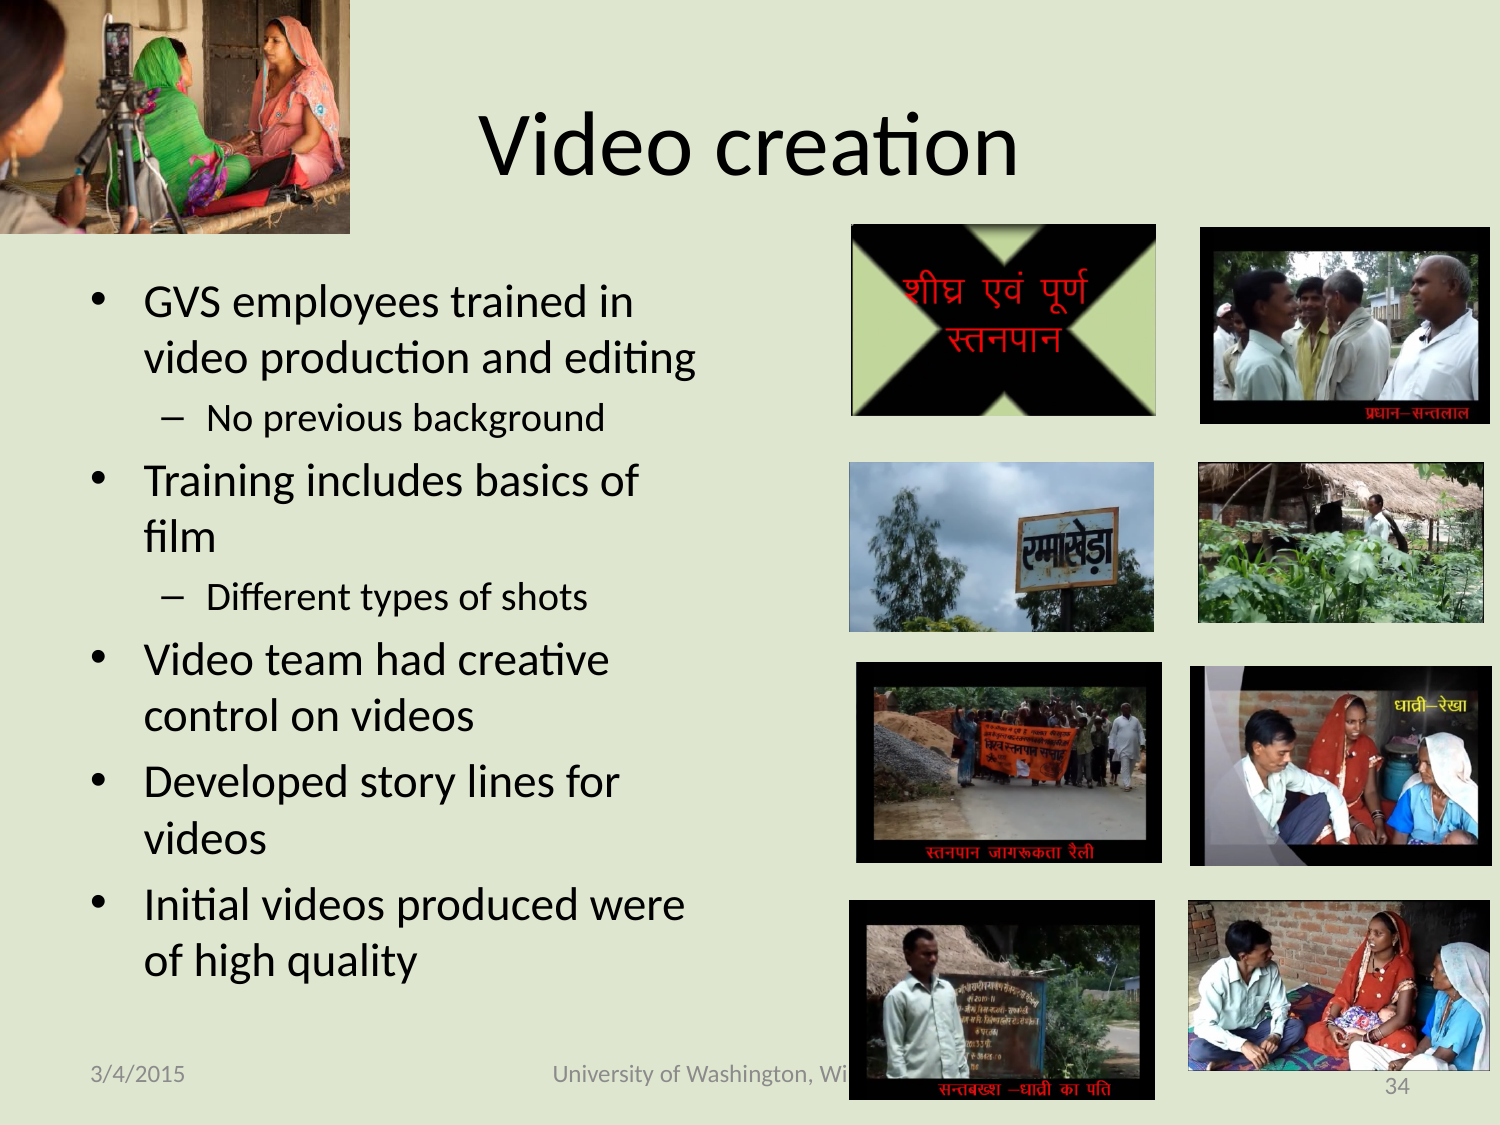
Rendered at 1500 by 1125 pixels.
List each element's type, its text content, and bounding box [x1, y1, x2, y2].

picture [1190, 666, 1492, 867]
picture [849, 899, 1156, 1101]
list GVS employees trained in video production and editing No previous background Training includes basics of film Different types of shots Video team had creative control on videos Developed story lines for videos Initial videos produced were of high quality [75, 262, 738, 1005]
picture [0, 0, 351, 234]
picture [856, 662, 1162, 864]
picture [1198, 462, 1484, 623]
title Video creation [354, 45, 1425, 233]
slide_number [75, 1042, 425, 1103]
picture [849, 462, 1154, 632]
picture [850, 224, 1157, 417]
picture [1199, 227, 1490, 424]
footer University of Washington, Winter 2015 [512, 1042, 845, 1103]
slide_number 34 [1181, 1066, 1425, 1103]
picture [1187, 899, 1490, 1071]
